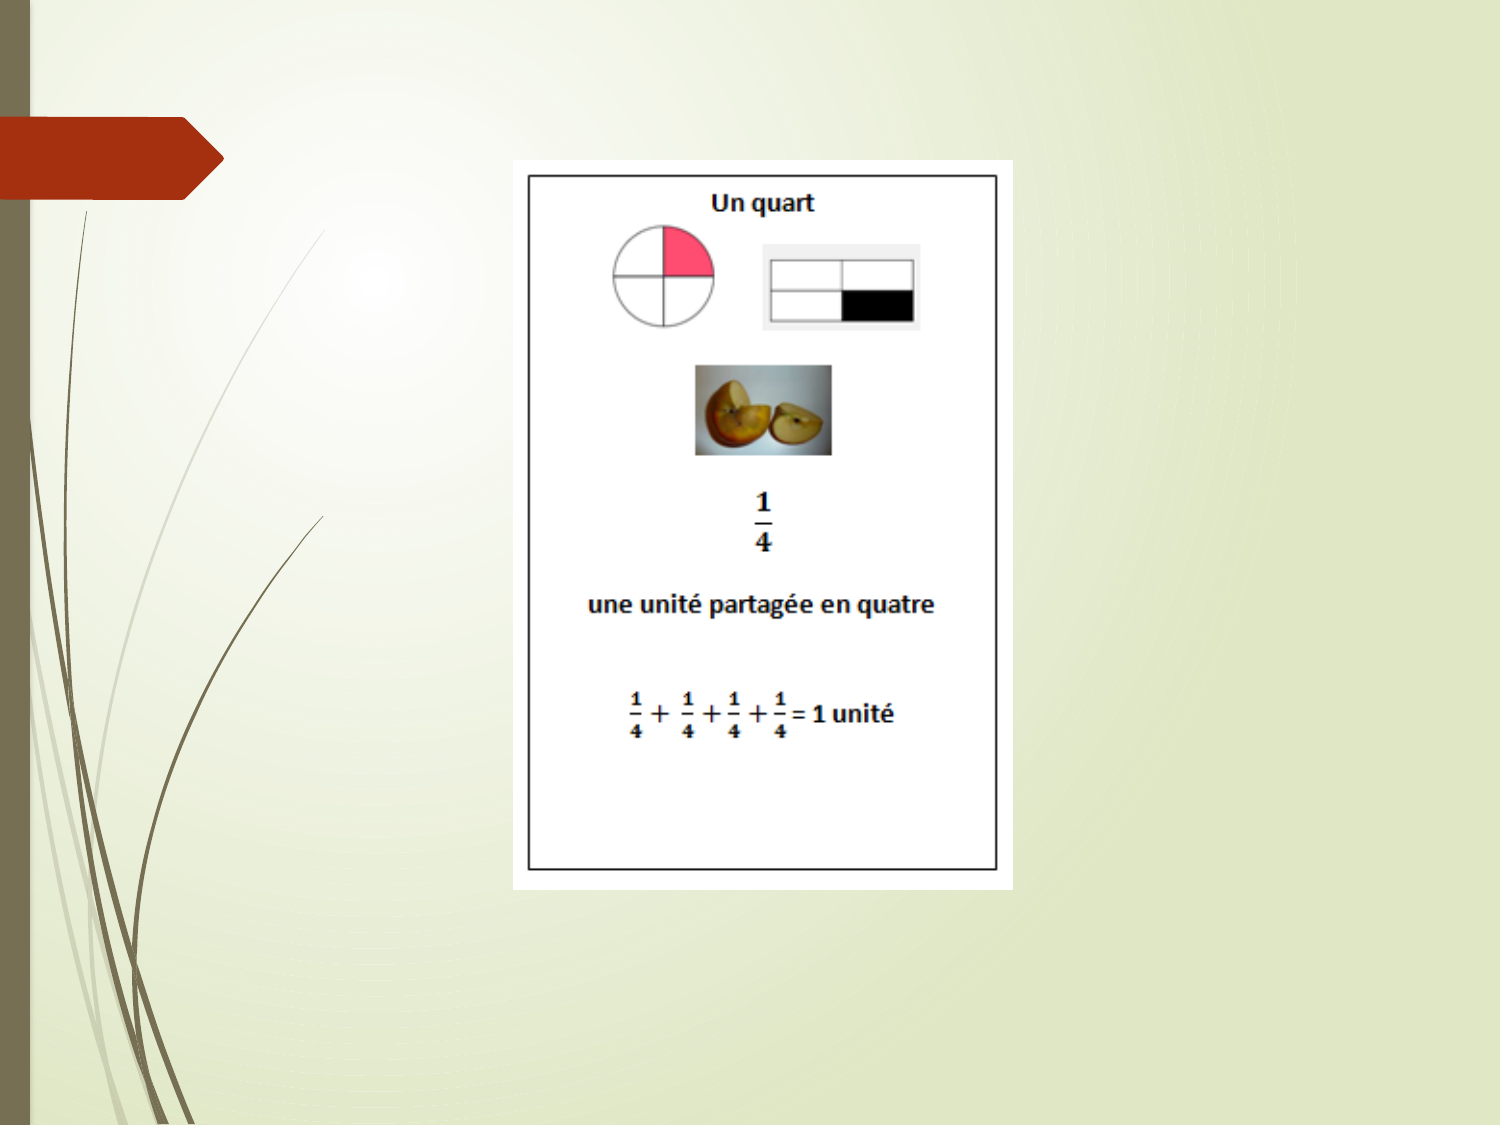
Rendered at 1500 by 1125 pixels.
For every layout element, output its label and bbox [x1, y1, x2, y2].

list [513, 160, 1013, 890]
